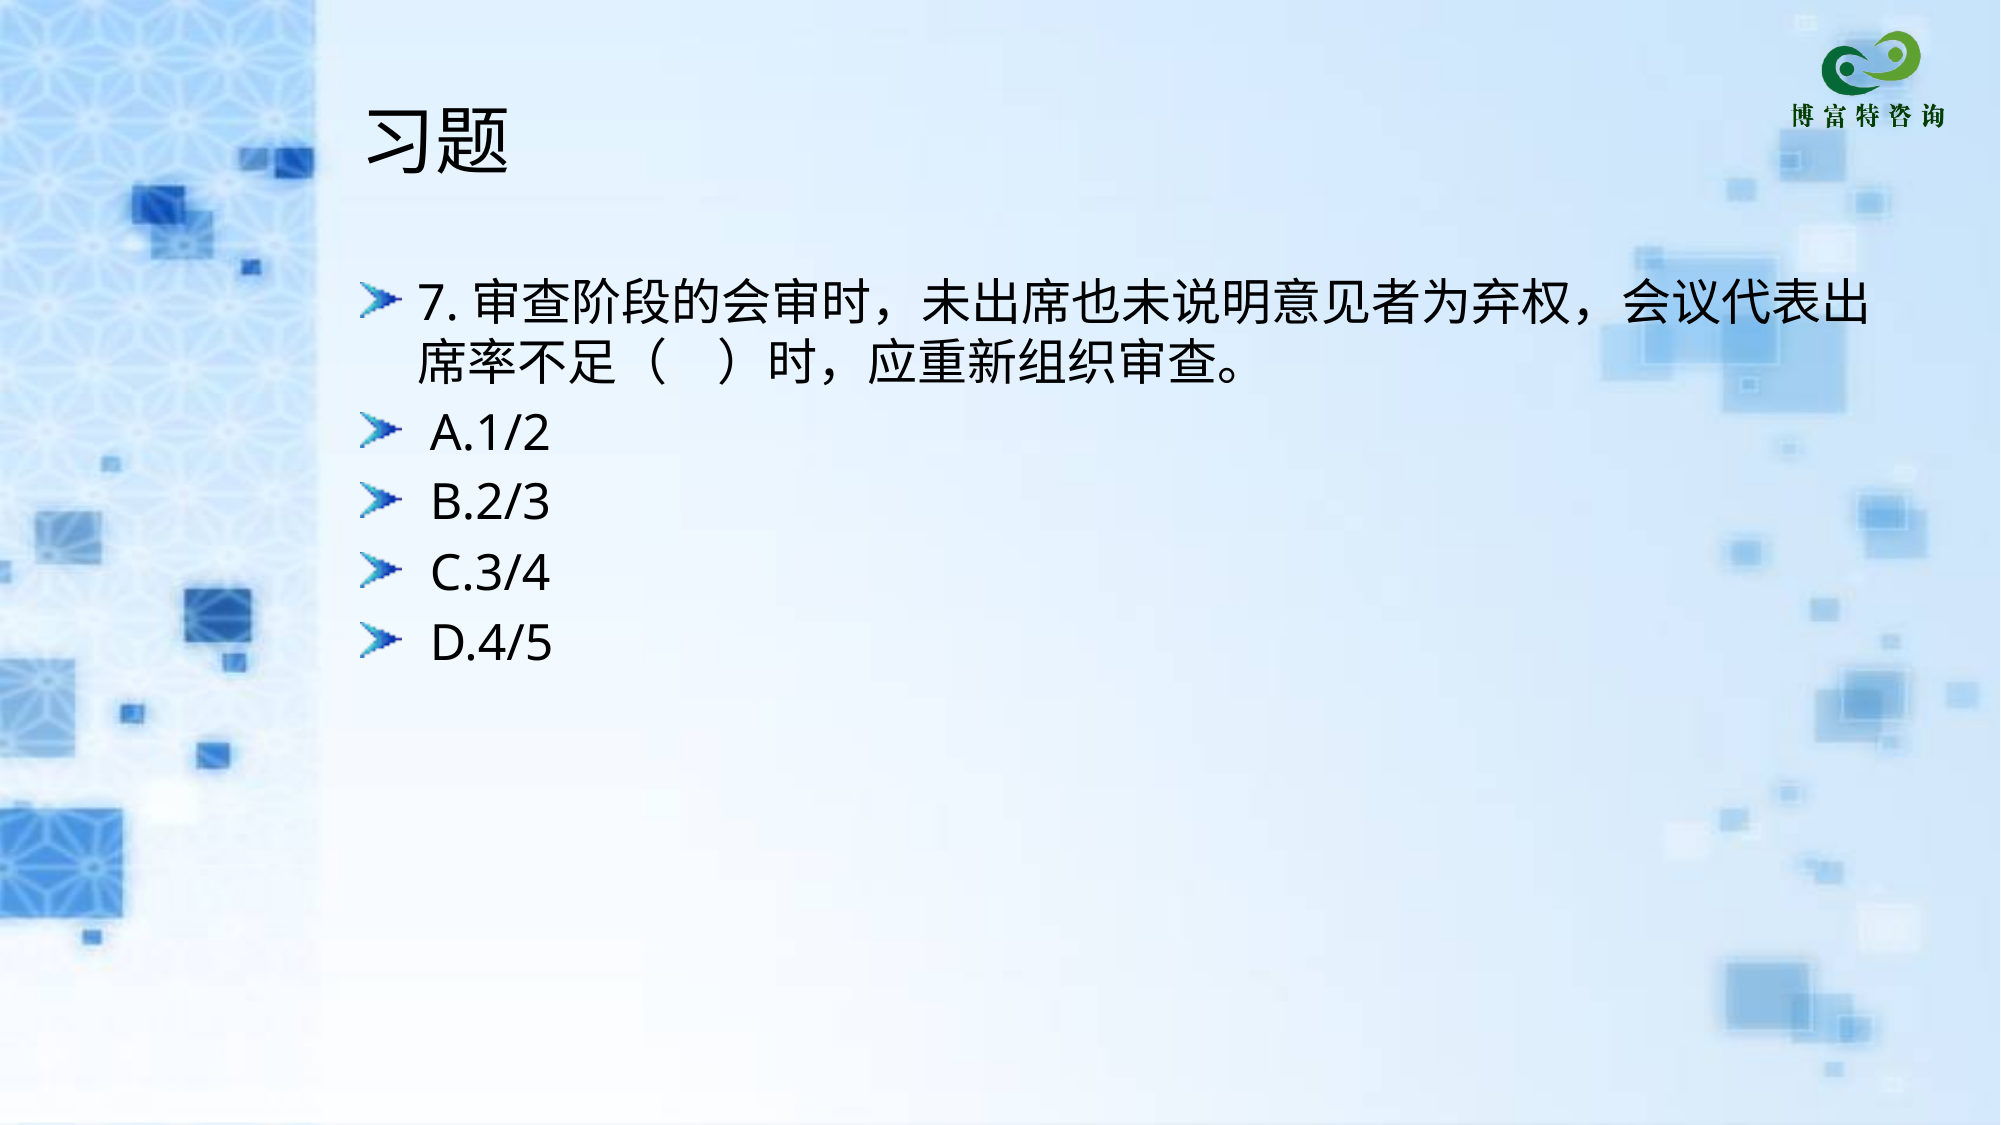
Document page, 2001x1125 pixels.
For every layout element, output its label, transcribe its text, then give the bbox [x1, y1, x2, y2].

title 习题 [345, 44, 1901, 233]
picture [0, 0, 2001, 1125]
list 7.审查阶段的会审时，未出席也未说明意见者为弃权，会议代表出席率不足（ ）时，应重新组织审查。 A.1/2 B.2/3 C.3/4 D.4/5 [345, 262, 1901, 1006]
